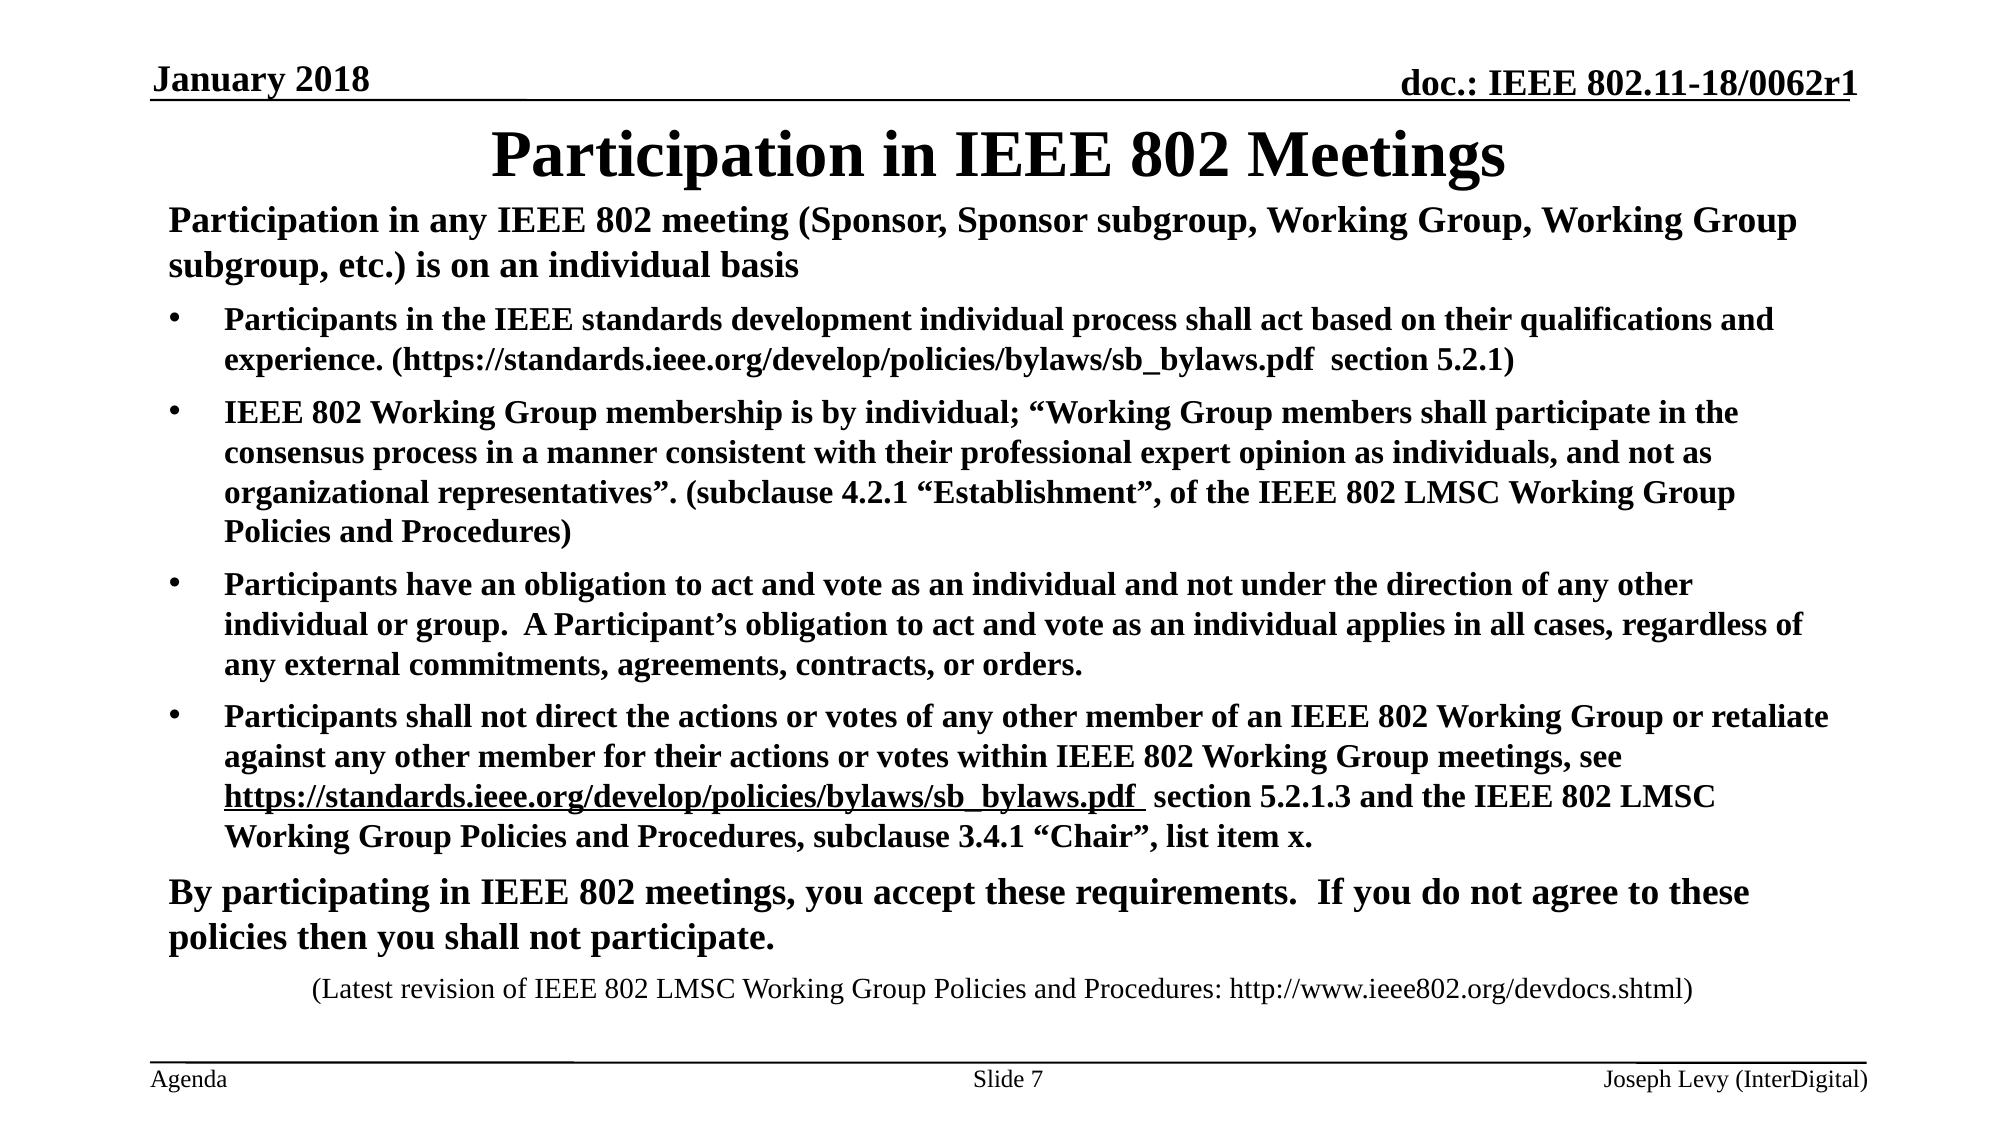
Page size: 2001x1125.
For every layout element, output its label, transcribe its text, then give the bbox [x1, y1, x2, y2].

title Participation in IEEE 802 Meetings [149, 112, 1850, 188]
slide_number Slide 7 [950, 1061, 1067, 1123]
list Participation in any IEEE 802 meeting (Sponsor, Sponsor subgroup, Working Group, Working Group subgroup, etc.) is on an individual basis Participants in the IEEE standards development individual process shall act based on their qualifications and experience. (https://standards.ieee.org/develop/policies/bylaws/sb_bylaws.pdf section 5.2.1) IEEE 802 Working Group membership is by individual; “Working Group members shall participate in the consensus process in a manner consistent with their professional expert opinion as individuals, and not as organizational representatives”. (subclause 4.2.1 “Establishment”, of the IEEE 802 LMSC Working Group Policies and Procedures) Participants have an obligation to act and vote as an individual and not under the direction of any other individual or group. A Participant’s obligation to act and vote as an individual applies in all cases, regardless of any external commitments, agreements, contracts, or orders. Participants shall not direct the actions or votes of any other member of an IEEE 802 Working Group or retaliate against any other member for their actions or votes within IEEE 802 Working Group meetings, see https://standards.ieee.org/develop/policies/bylaws/sb_bylaws.pdf section 5.2.1.3 and the IEEE 802 LMSC Working Group Policies and Procedures, subclause 3.4.1 “Chair”, list item x. By participating in IEEE 802 meetings, you accept these requirements. If you do not agree to these policies then you shall not participate. (Latest revision of IEEE 802 LMSC Working Group Policies and Procedures: http://www.ieee802.org/devdocs.shtml) [153, 187, 1854, 1038]
footer Joseph Levy (InterDigital) [1171, 1061, 1869, 1093]
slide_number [152, 54, 563, 100]
